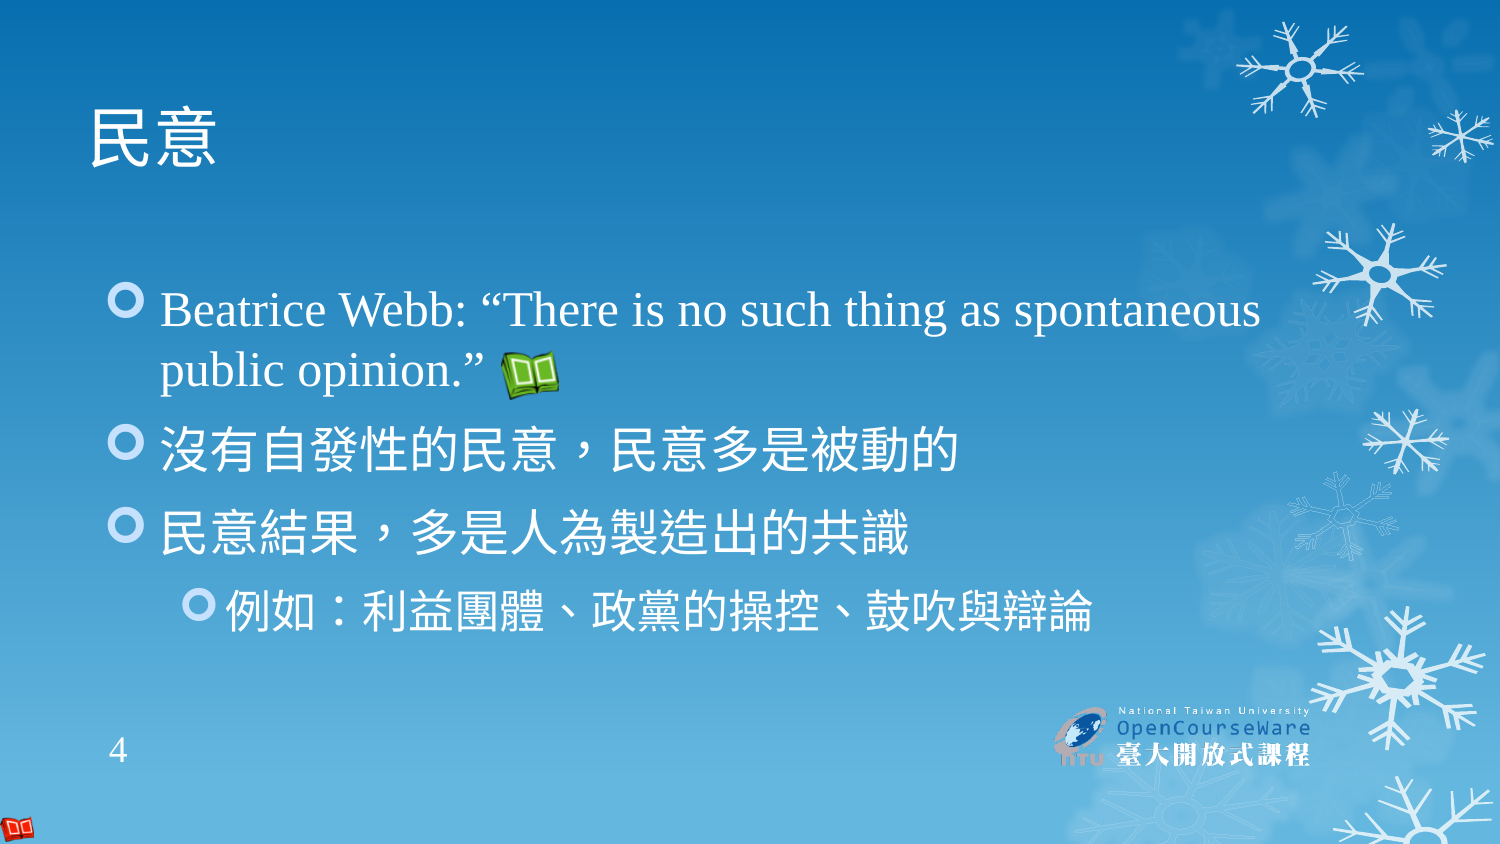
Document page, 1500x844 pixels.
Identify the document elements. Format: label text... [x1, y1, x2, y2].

picture [501, 350, 560, 401]
list Beatrice Webb: “There is no such thing as spontaneous public opinion.” 沒有自發性的民意，民意多是被動的 民意結果，多是人為製造出的共識 例如：利益團體、政黨的操控、鼓吹與辯論 [88, 232, 1376, 682]
title 民意 [41, 79, 1471, 193]
picture [1033, 693, 1330, 781]
picture [0, 816, 34, 842]
slide_number 4 [93, 732, 194, 778]
